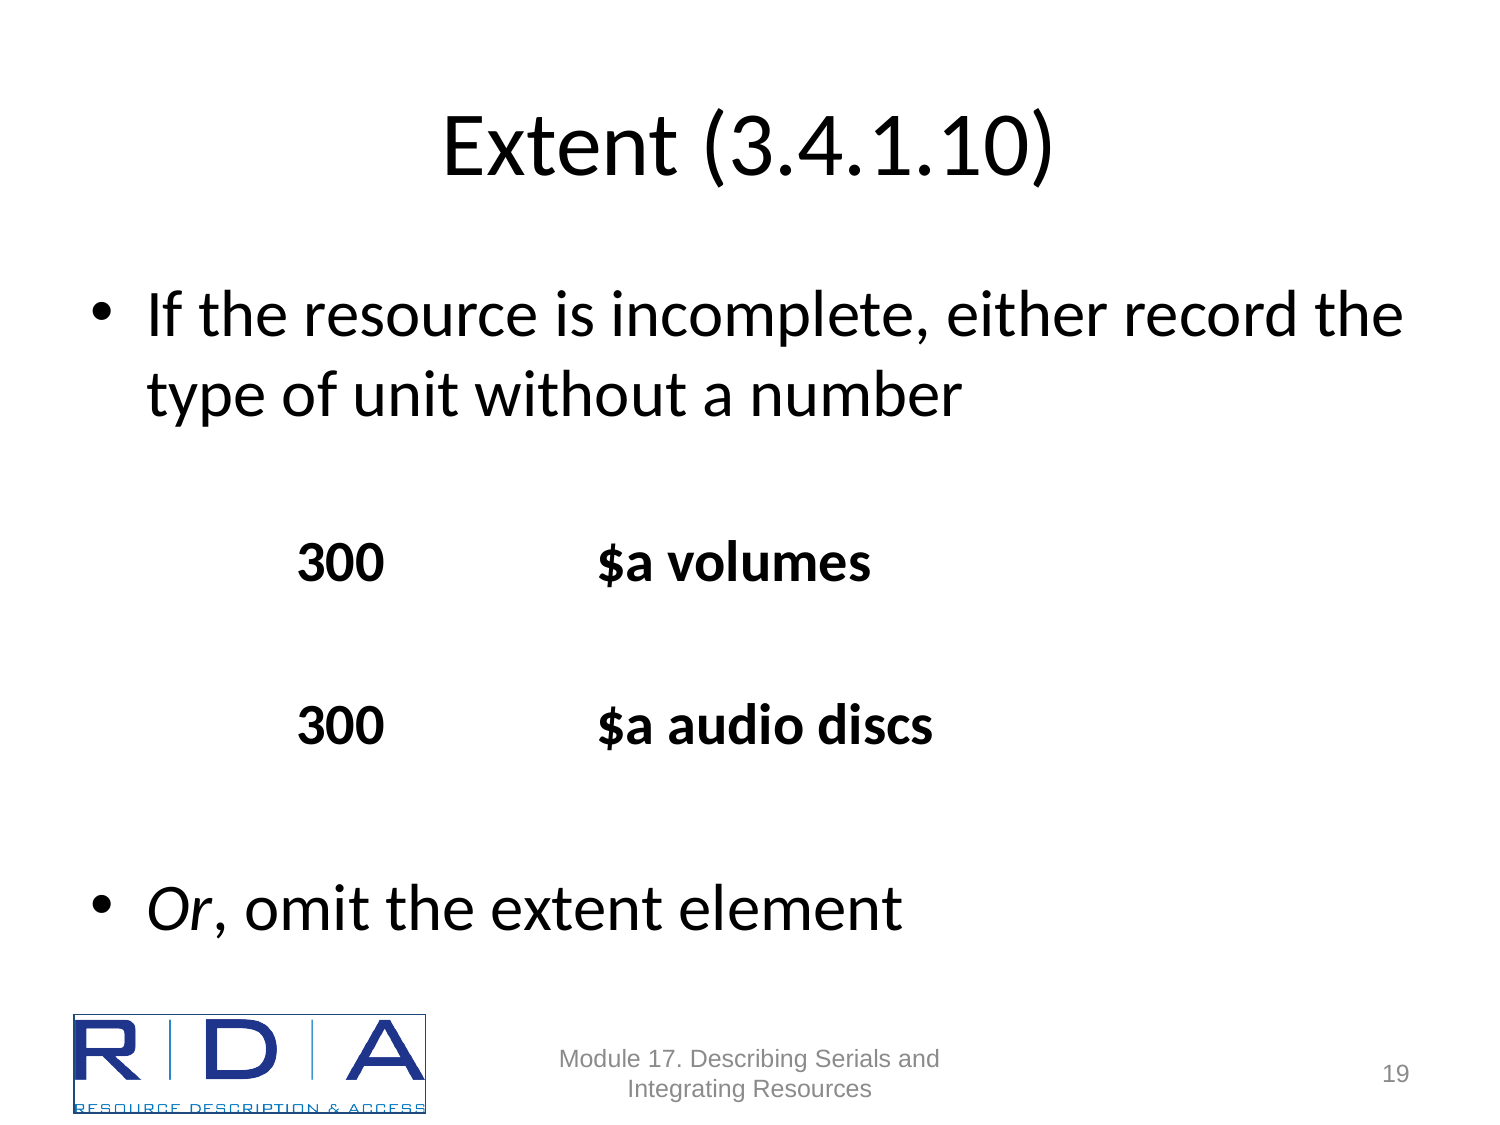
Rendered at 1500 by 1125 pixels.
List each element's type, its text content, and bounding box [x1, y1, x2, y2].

picture [75, 1015, 425, 1112]
slide_number 19 [1074, 1042, 1425, 1103]
list If the resource is incomplete, either record the type of unit without a number 300 $a volumes 300 $a audio discs Or, omit the extent element [75, 262, 1425, 1005]
footer Module 17. Describing Serials and Integrating Resources [512, 1042, 988, 1103]
title Extent (3.4.1.10) [75, 45, 1425, 233]
